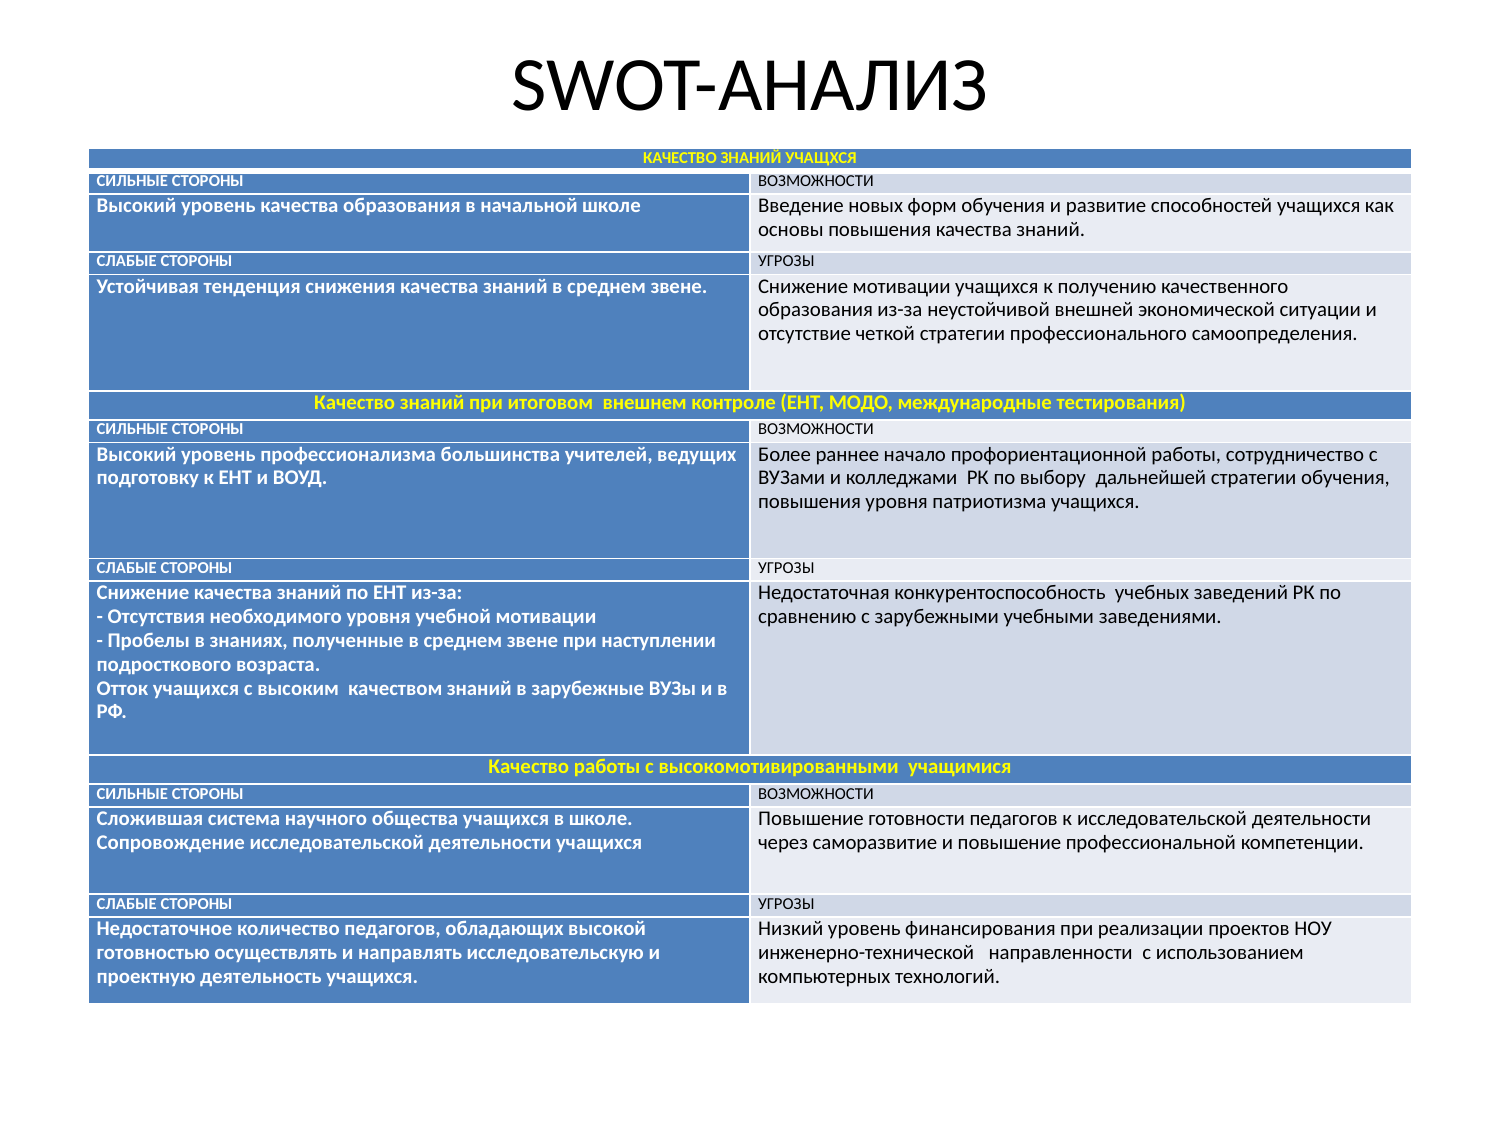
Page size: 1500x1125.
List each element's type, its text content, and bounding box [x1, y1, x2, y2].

table_cell ВОЗМОЖНОСТИ [751, 174, 1411, 193]
table_header КАЧЕСТВО ЗНАНИЙ УЧАЩХСЯ [89, 149, 1411, 168]
table_cell ВОЗМОЖНОСТИ [751, 785, 1411, 806]
table_cell СЛАБЫЕ СТОРОНЫ [89, 559, 749, 580]
table_cell Высокий уровень качества образования в начальной школе [89, 195, 749, 251]
table_cell Качество работы с высокомотивированными учащимися [89, 756, 1411, 783]
table_cell СЛАБЫЕ СТОРОНЫ [89, 895, 749, 916]
table_cell УГРОЗЫ [751, 895, 1411, 916]
table_cell Недостаточная конкурентоспособность учебных заведений РК по сравнению с зарубежными учебными заведениями. [751, 582, 1411, 754]
table_cell СЛАБЫЕ СТОРОНЫ [89, 253, 749, 274]
table_cell Введение новых форм обучения и развитие способностей учащихся как основы повышения качества знаний. [751, 195, 1411, 251]
title SWOT-АНАЛИЗ [75, 45, 1425, 138]
table_cell Снижение качества знаний по ЕНТ из-за: - Отсутствия необходимого уровня учебной мотивации - Пробелы в знаниях, полученные в среднем звене при наступлении подросткового возраста. Отток учащихся с высоким качеством знаний в зарубежные ВУЗы и в РФ. [89, 582, 749, 754]
table_cell Более раннее начало профориентационной работы, сотрудничество с ВУЗами и колледжами РК по выбору дальнейшей стратегии обучения, повышения уровня патриотизма учащихся. [751, 443, 1411, 558]
table_cell Снижение мотивации учащихся к получению качественного образования из-за неустойчивой внешней экономической ситуации и отсутствие четкой стратегии профессионального самоопределения. [751, 275, 1411, 390]
table_cell УГРОЗЫ [751, 559, 1411, 580]
table_cell Недостаточное количество педагогов, обладающих высокой готовностью осуществлять и направлять исследовательскую и проектную деятельность учащихся. [89, 918, 749, 1003]
table_cell Высокий уровень профессионализма большинства учителей, ведущих подготовку к ЕНТ и ВОУД. [89, 443, 749, 558]
table_cell УГРОЗЫ [751, 253, 1411, 274]
table_cell СИЛЬНЫЕ СТОРОНЫ [89, 421, 749, 442]
table_cell СИЛЬНЫЕ СТОРОНЫ [89, 785, 749, 806]
table_cell СИЛЬНЫЕ СТОРОНЫ [89, 174, 749, 193]
table_cell Низкий уровень финансирования при реализации проектов НОУ инженерно-технической направленности с использованием компьютерных технологий. [751, 918, 1411, 1003]
table_cell Повышение готовности педагогов к исследовательской деятельности через саморазвитие и повышение профессиональной компетенции. [751, 808, 1411, 893]
table_cell Устойчивая тенденция снижения качества знаний в среднем звене. [89, 275, 749, 390]
table_cell ВОЗМОЖНОСТИ [751, 421, 1411, 442]
table_cell Сложившая система научного общества учащихся в школе. Сопровождение исследовательской деятельности учащихся [89, 808, 749, 893]
table_cell Качество знаний при итоговом внешнем контроле (ЕНТ, МОДО, международные тестирования) [89, 392, 1411, 419]
